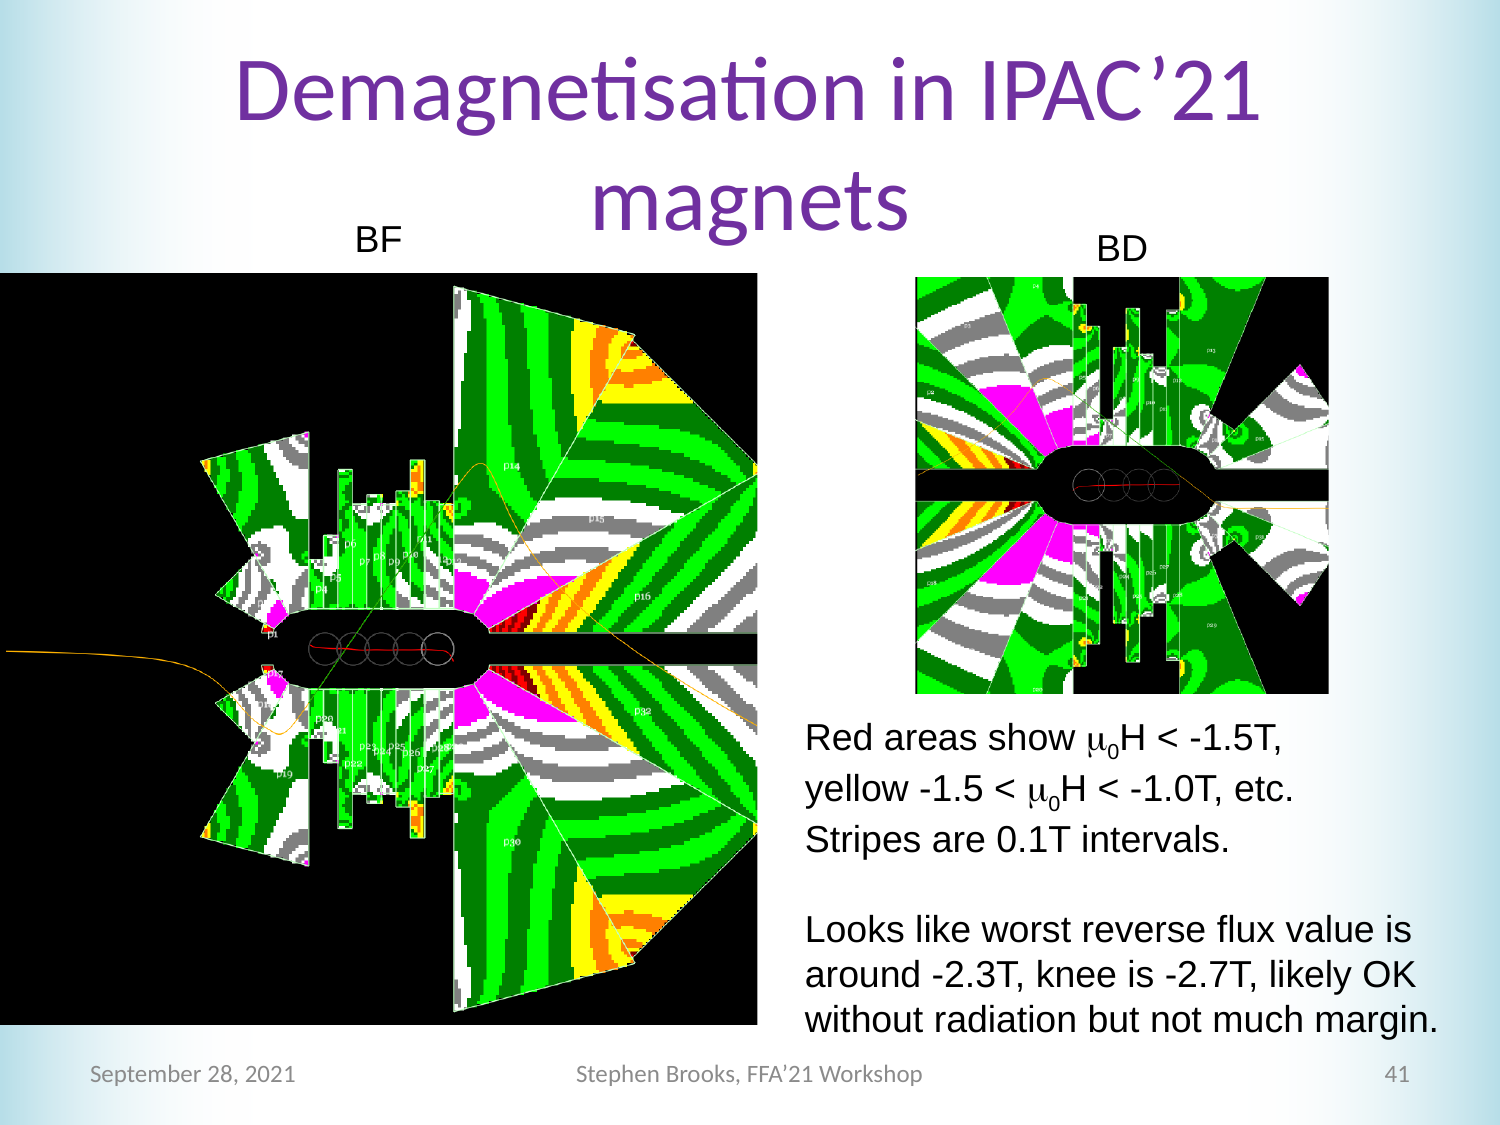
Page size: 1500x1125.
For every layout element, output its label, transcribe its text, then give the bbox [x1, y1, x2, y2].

text_box Red areas show m0H < -1.5T, yellow -1.5 < m0H < -1.0T, etc. Stripes are 0.1T intervals. Looks like worst reverse flux value is around -2.3T, knee is -2.7T, likely OK without radiation but not much margin. [790, 705, 1471, 1048]
title Demagnetisation in IPAC’21 magnets [75, 45, 1425, 233]
footer Stephen Brooks, FFA’21 Workshop [512, 1042, 988, 1103]
picture [0, 273, 758, 1025]
text_box BD [1081, 216, 1163, 275]
slide_number 41 [1074, 1048, 1425, 1103]
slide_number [75, 1042, 425, 1103]
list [915, 276, 1330, 695]
text_box BF [339, 208, 418, 268]
